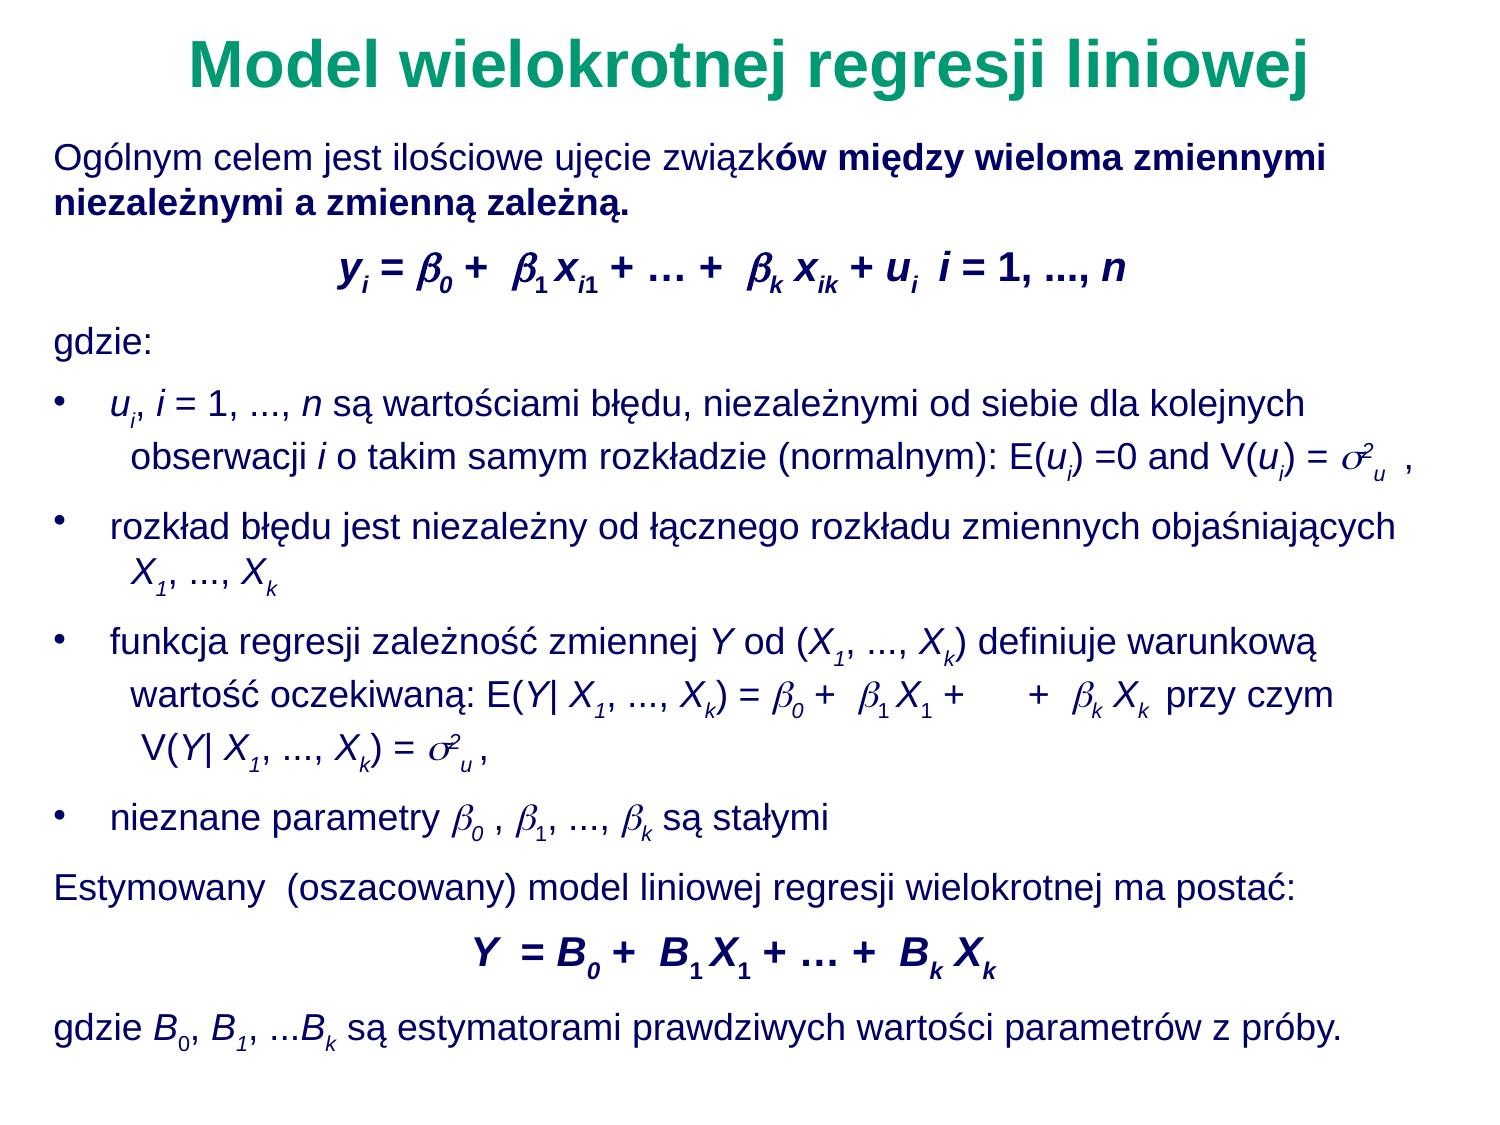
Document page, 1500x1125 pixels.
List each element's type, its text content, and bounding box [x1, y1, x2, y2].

title Model wielokrotnej regresji liniowej [75, 7, 1425, 114]
text_box Ogólnym celem jest ilościowe ujęcie związków między wieloma zmiennymi niezależnymi a zmienną zależną. yi = 0 + 1 xi1 + … + k xik + ui i = 1, ..., n gdzie: ui, i = 1, ..., n są wartościami błędu, niezależnymi od siebie dla kolejnych obserwacji i o takim samym rozkładzie (normalnym): E(ui) =0 and V(ui) = 2u , rozkład błędu jest niezależny od łącznego rozkładu zmiennych objaśniających X1, ..., Xk funkcja regresji zależność zmiennej Y od (X1, ..., Xk) definiuje warunkową wartość oczekiwaną: E(Y| X1, ..., Xk) = 0 + 1 X1 + + k Xk przy czym V(Y| X1, ..., Xk) = 2u , nieznane parametry 0 , 1, ..., k są stałymi Estymowany (oszacowany) model liniowej regresji wielokrotnej ma postać: Y = B0 + B1 X1 + … + Bk Xk gdzie B0, B1, ...Bk są estymatorami prawdziwych wartości parametrów z próby. [38, 125, 1439, 1064]
